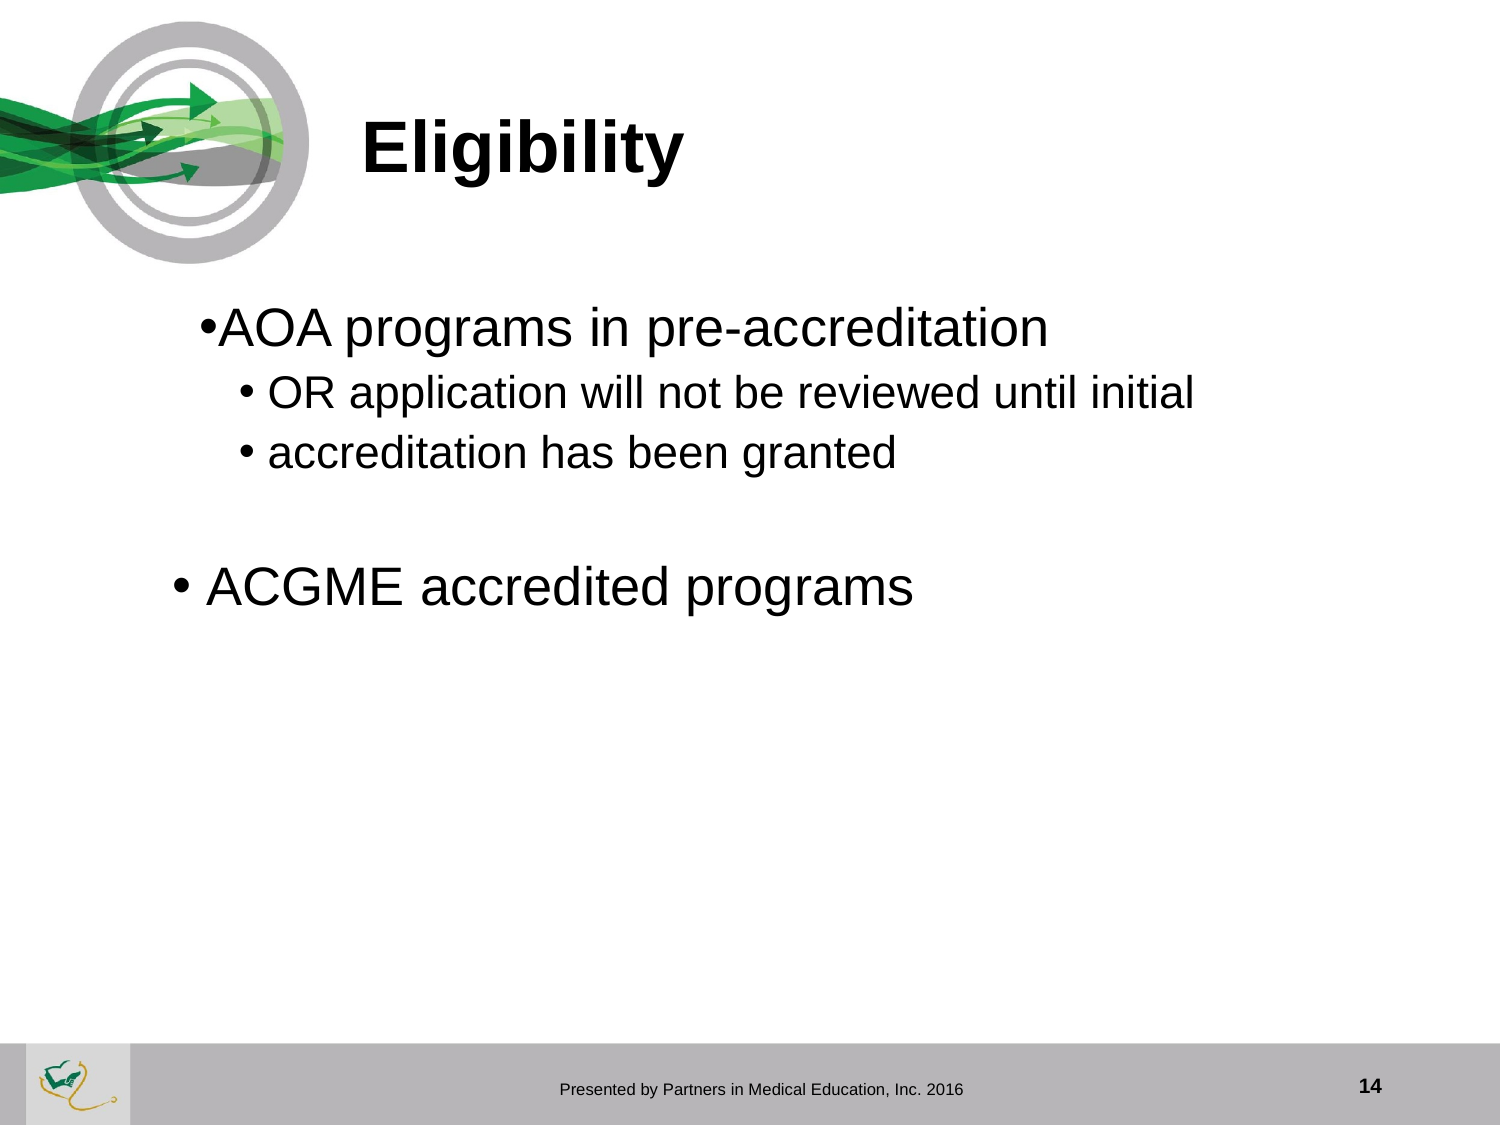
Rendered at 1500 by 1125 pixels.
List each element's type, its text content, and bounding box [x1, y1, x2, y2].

footer Presented by Partners in Medical Education, Inc. 2016 [450, 1035, 1050, 1125]
picture [0, 0, 1500, 1125]
slide_number 14 [1059, 1055, 1397, 1116]
list AOA programs in pre-accreditation OR application will not be reviewed until initial accreditation has been granted ACGME accredited programs [103, 285, 1397, 1014]
title Eligibility [326, 40, 1397, 258]
